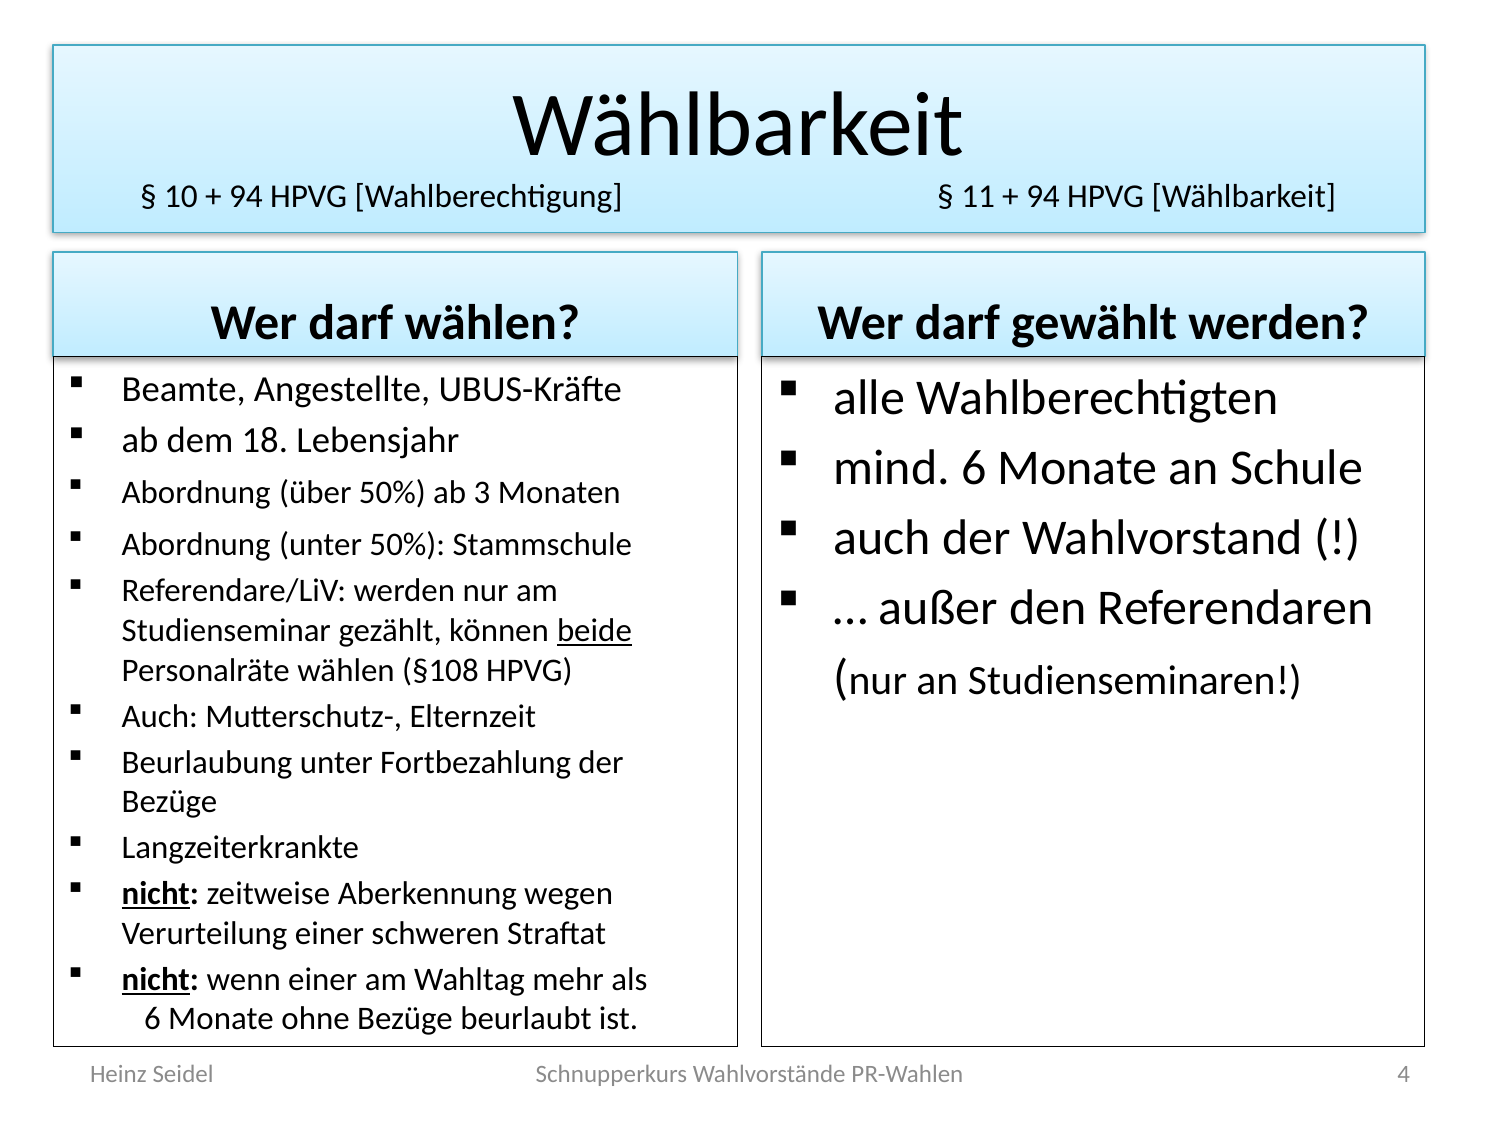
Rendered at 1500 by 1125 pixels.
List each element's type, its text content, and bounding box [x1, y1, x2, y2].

list Beamte, Angestellte, UBUS-Kräfte ab dem 18. Lebensjahr Abordnung (über 50%) ab 3 Monaten Abordnung (unter 50%): Stammschule Referendare/LiV: werden nur am Studienseminar gezählt, können beide Personalräte wählen (§108 HPVG) Auch: Mutterschutz-, Elternzeit Beurlaubung unter Fortbezahlung der Bezüge Langzeiterkrankte nicht: zeitweise Aberkennung wegen Verurteilung einer schweren Straftat nicht: wenn einer am Wahltag mehr als 6 Monate ohne Bezüge beurlaubt ist. [53, 356, 738, 1047]
slide_number Heinz Seidel [75, 1042, 425, 1103]
list Wer darf wählen? [52, 251, 738, 357]
footer Schnupperkurs Wahlvorstände PR-Wahlen [512, 1042, 988, 1103]
list Wer darf gewählt werden? [761, 251, 1426, 357]
list alle Wahlberechtigten mind. 6 Monate an Schule auch der Wahlvorstand (!) … außer den Referendaren (nur an Studienseminaren!) [761, 356, 1425, 1047]
slide_number 4 [1074, 1042, 1425, 1103]
title Wählbarkeit § 10 + 94 HPVG [Wahlberechtigung] § 11 + 94 HPVG [Wählbarkeit] [52, 44, 1426, 233]
